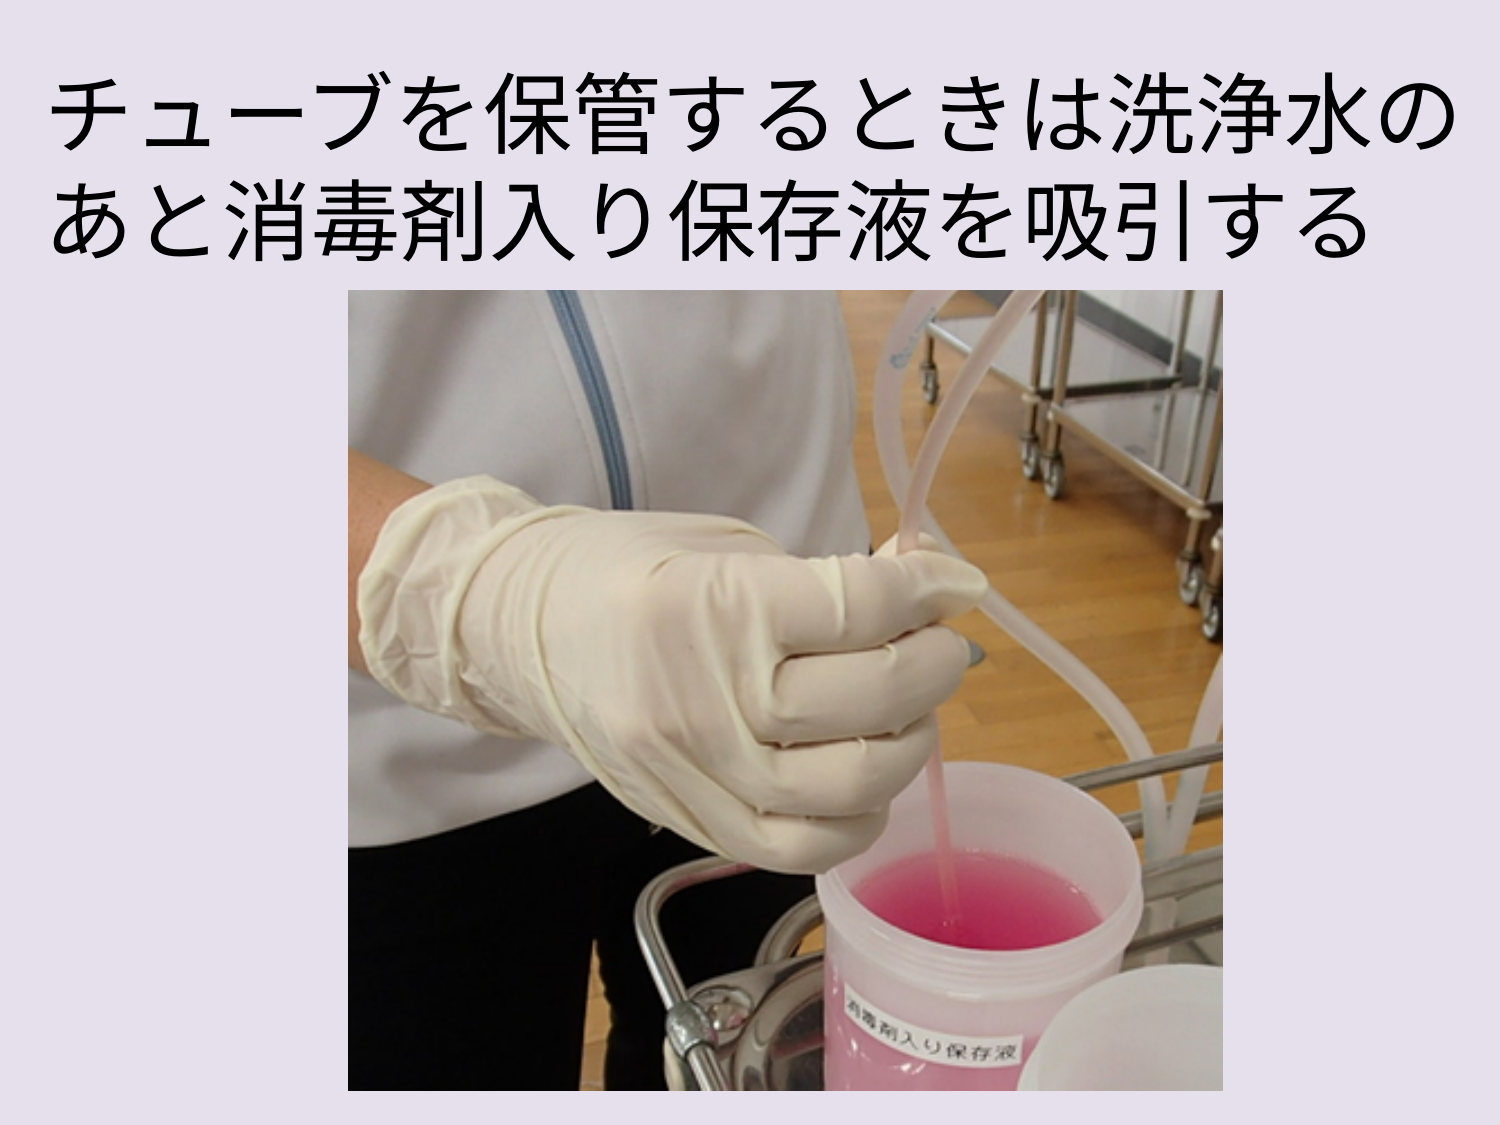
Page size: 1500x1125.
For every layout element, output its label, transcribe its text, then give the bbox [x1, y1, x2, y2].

picture [348, 290, 1223, 1091]
title チューブを保管するときは洗浄水のあと消毒剤入り保存液を吸引する [29, 0, 1500, 331]
